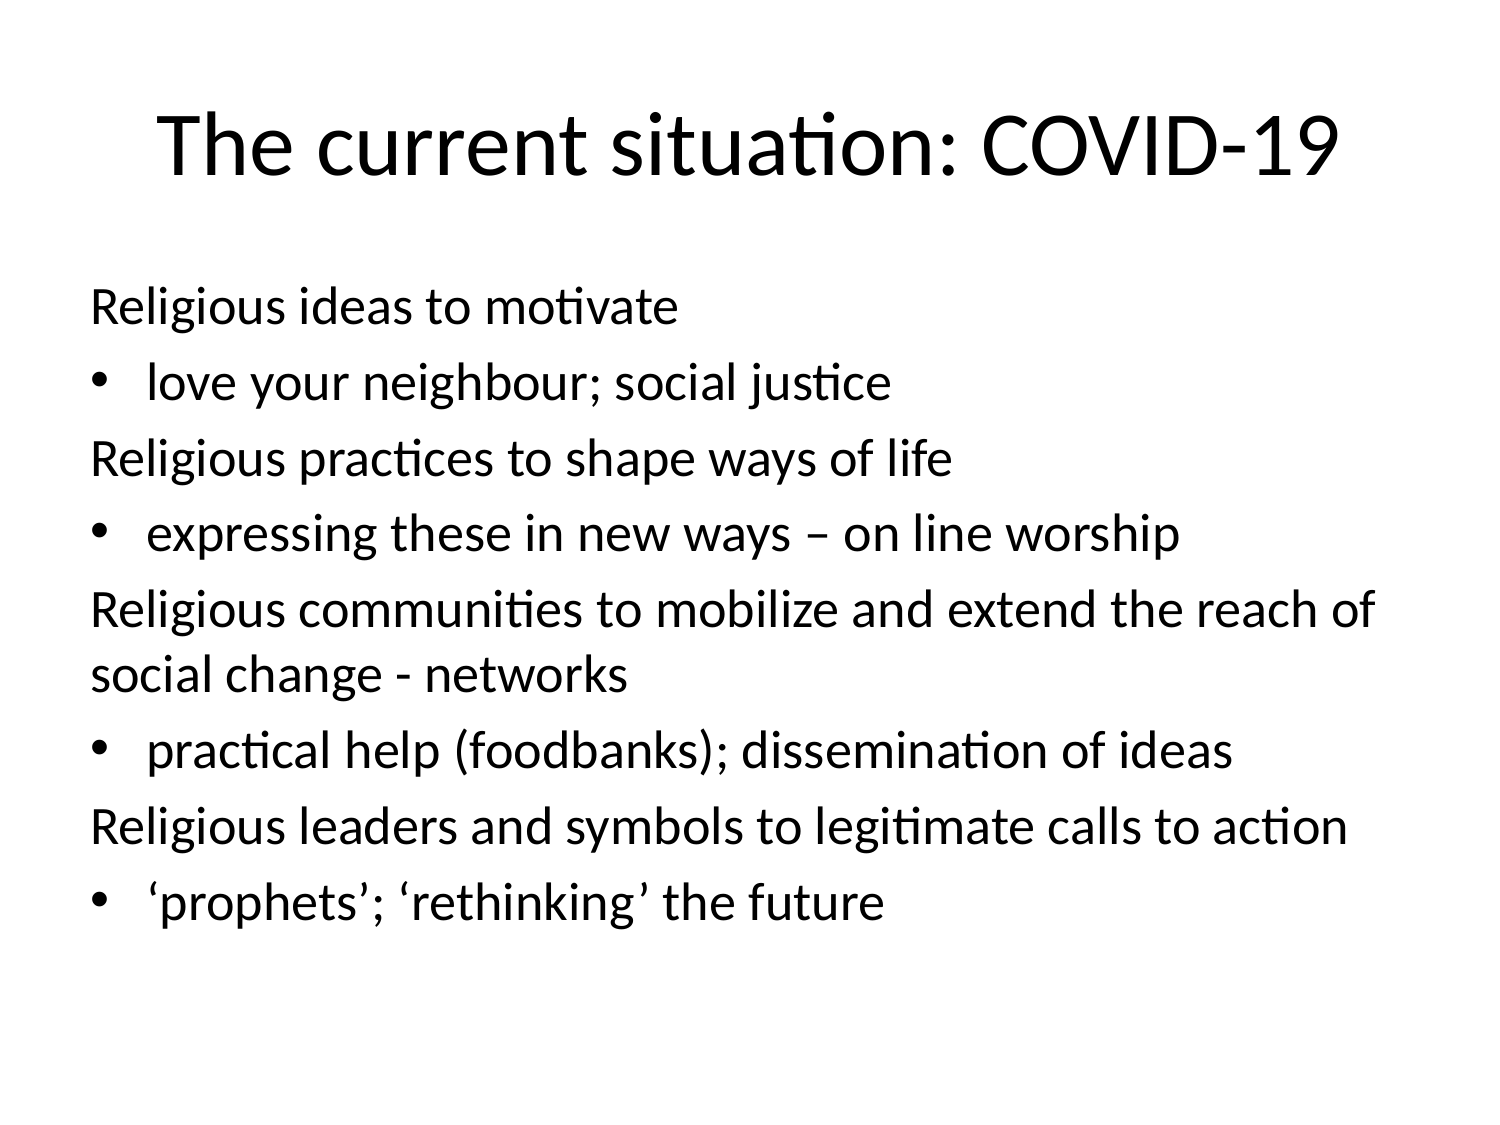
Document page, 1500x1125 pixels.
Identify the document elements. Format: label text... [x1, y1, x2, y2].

list Religious ideas to motivate love your neighbour; social justice Religious practices to shape ways of life expressing these in new ways – on line worship Religious communities to mobilize and extend the reach of social change - networks practical help (foodbanks); dissemination of ideas Religious leaders and symbols to legitimate calls to action ‘prophets’; ‘rethinking’ the future [75, 262, 1425, 1005]
title The current situation: COVID-19 [75, 45, 1425, 233]
